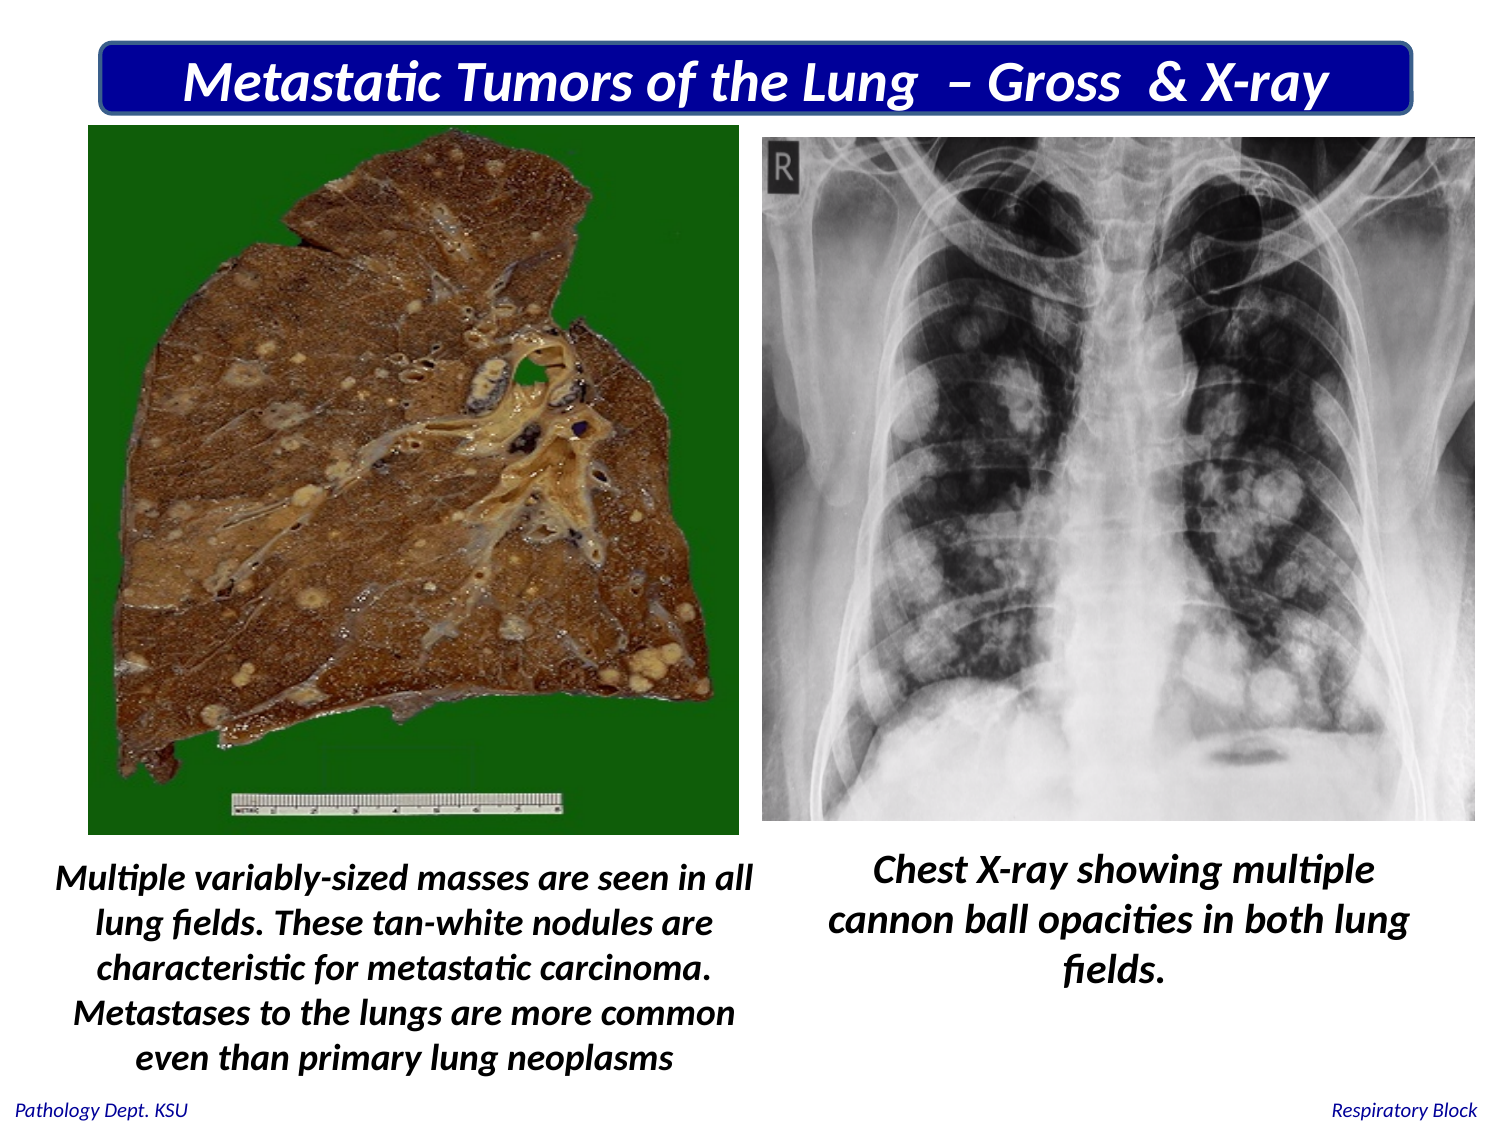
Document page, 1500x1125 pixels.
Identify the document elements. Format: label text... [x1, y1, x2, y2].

picture [762, 137, 1476, 821]
text_box Pathology Dept. KSU [0, 1089, 219, 1125]
text_box Chest X-ray showing multiple cannon ball opacities in both lung fields. [808, 834, 1432, 999]
text_box Metastatic Tumors of the Lung – Gross & X-ray [98, 40, 1414, 116]
text_box Respiratory Block [1316, 1089, 1500, 1125]
text_box Multiple variably-sized masses are seen in all lung fields. These tan-white nodules are characteristic for metastatic carcinoma. Metastases to the lungs are more common even than primary lung neoplasms [29, 845, 780, 1086]
picture [88, 125, 739, 835]
